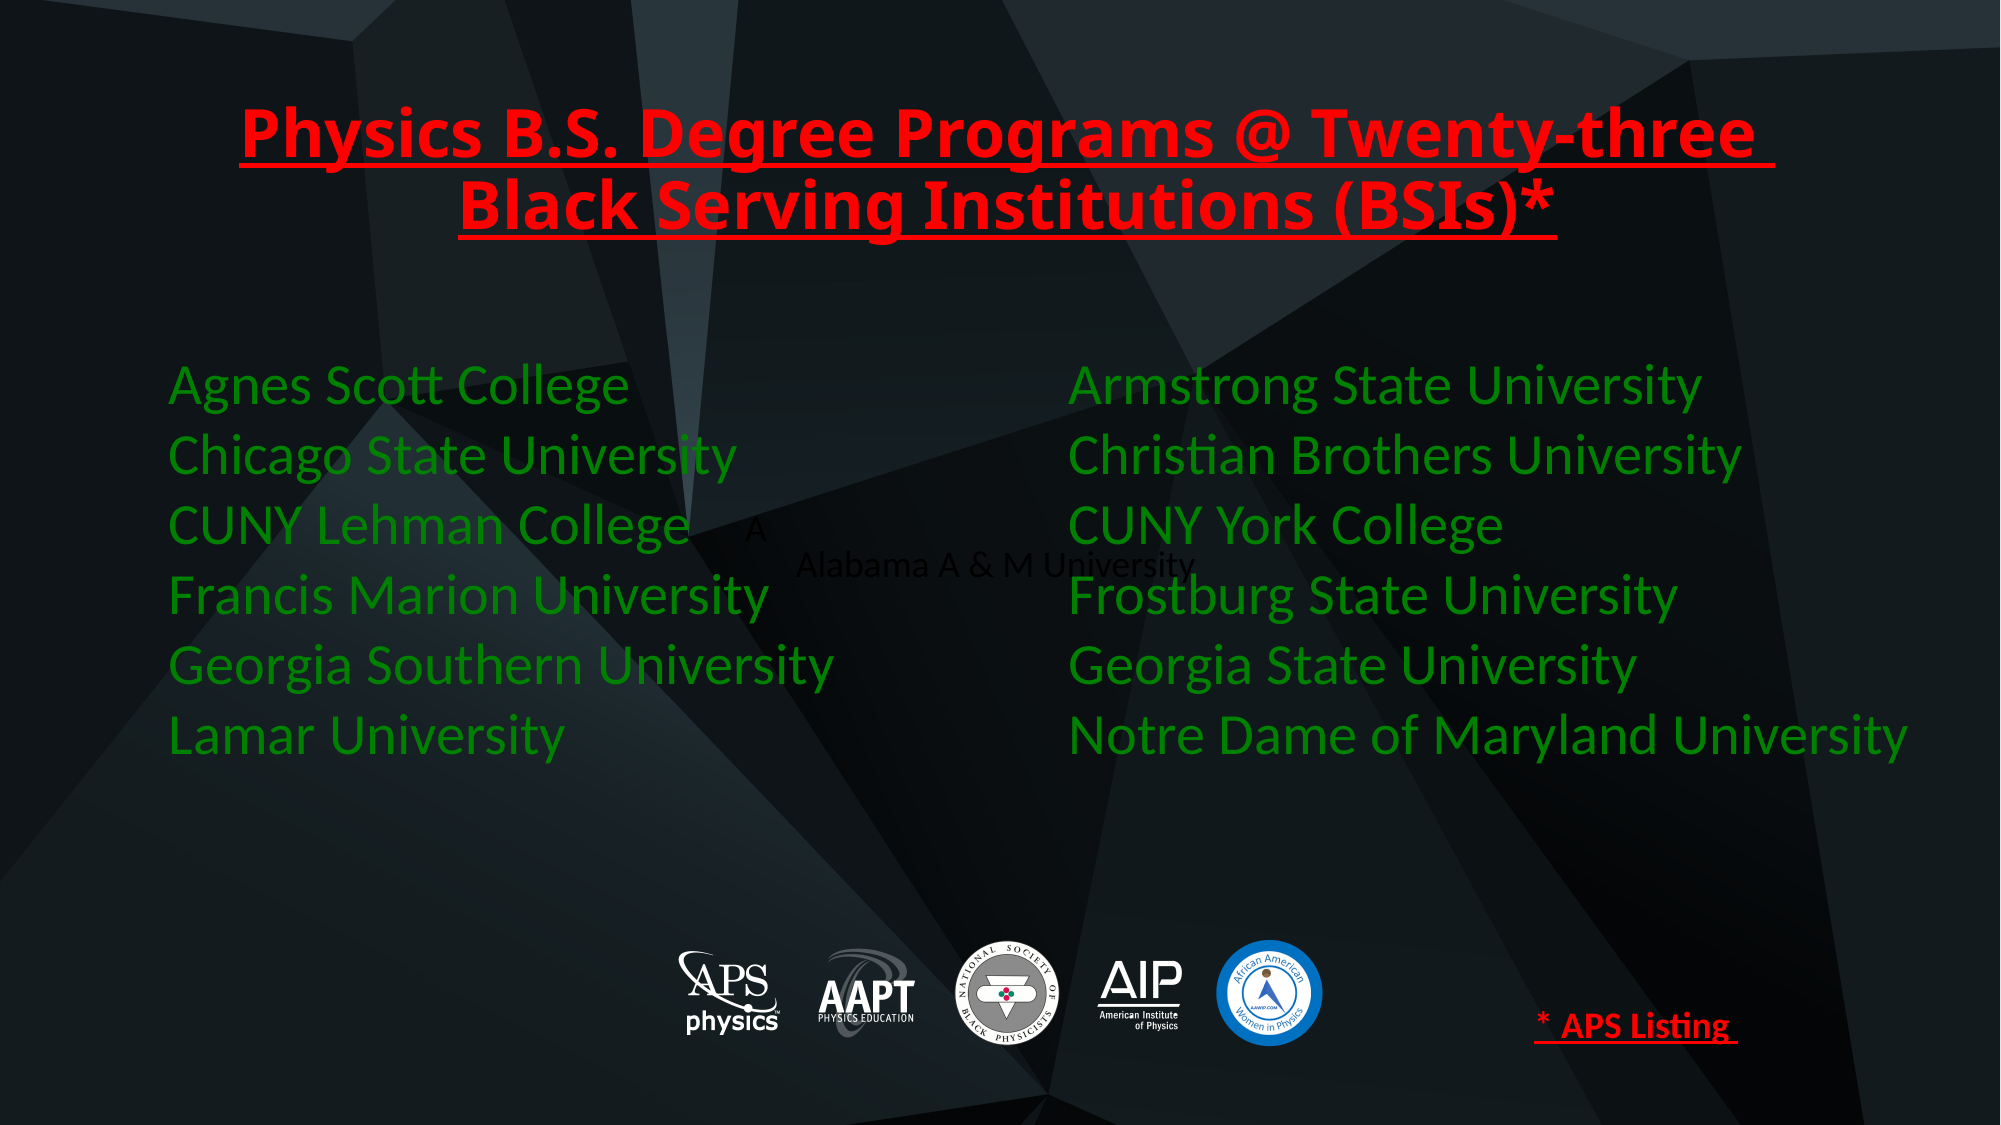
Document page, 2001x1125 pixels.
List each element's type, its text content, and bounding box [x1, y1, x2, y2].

picture [0, 0, 2001, 1125]
text_box Agnes Scott College Armstrong State University Chicago State University Christian Brothers University CUNY Lehman College CUNY York College Francis Marion University Frostburg State University Georgia Southern University Georgia State University Lamar University Notre Dame of Maryland University [154, 338, 2000, 844]
text_box * APS Listing [1519, 993, 1753, 1099]
title Physics B.S. Degree Programs @ Twenty-three Black Serving Institutions (BSIs)* [195, 67, 1819, 338]
